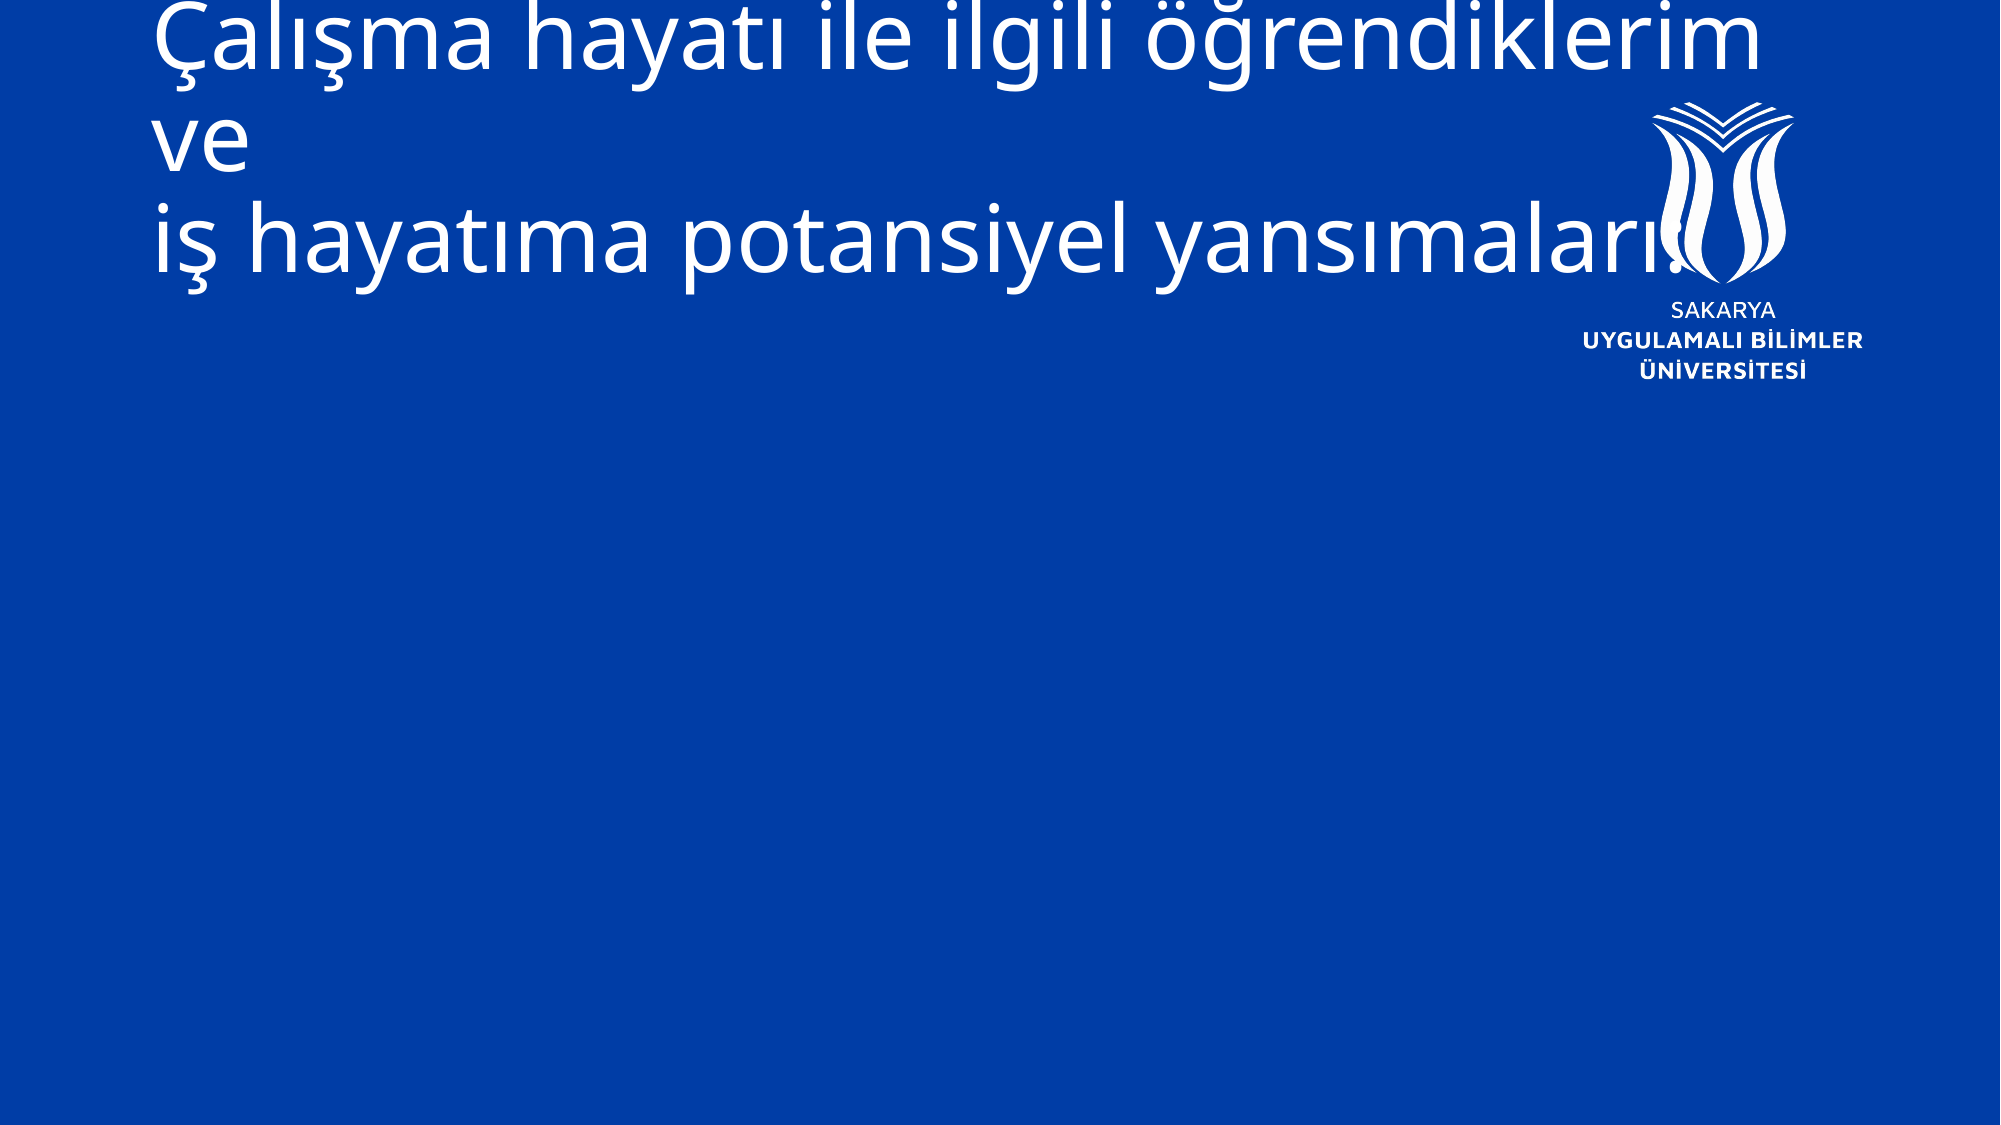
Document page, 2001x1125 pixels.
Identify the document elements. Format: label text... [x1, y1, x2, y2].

picture [1582, 102, 1864, 384]
title Çalışma hayatı ile ilgili öğrendiklerim ve iş hayatıma potansiyel yansımaları: [136, 141, 1862, 300]
